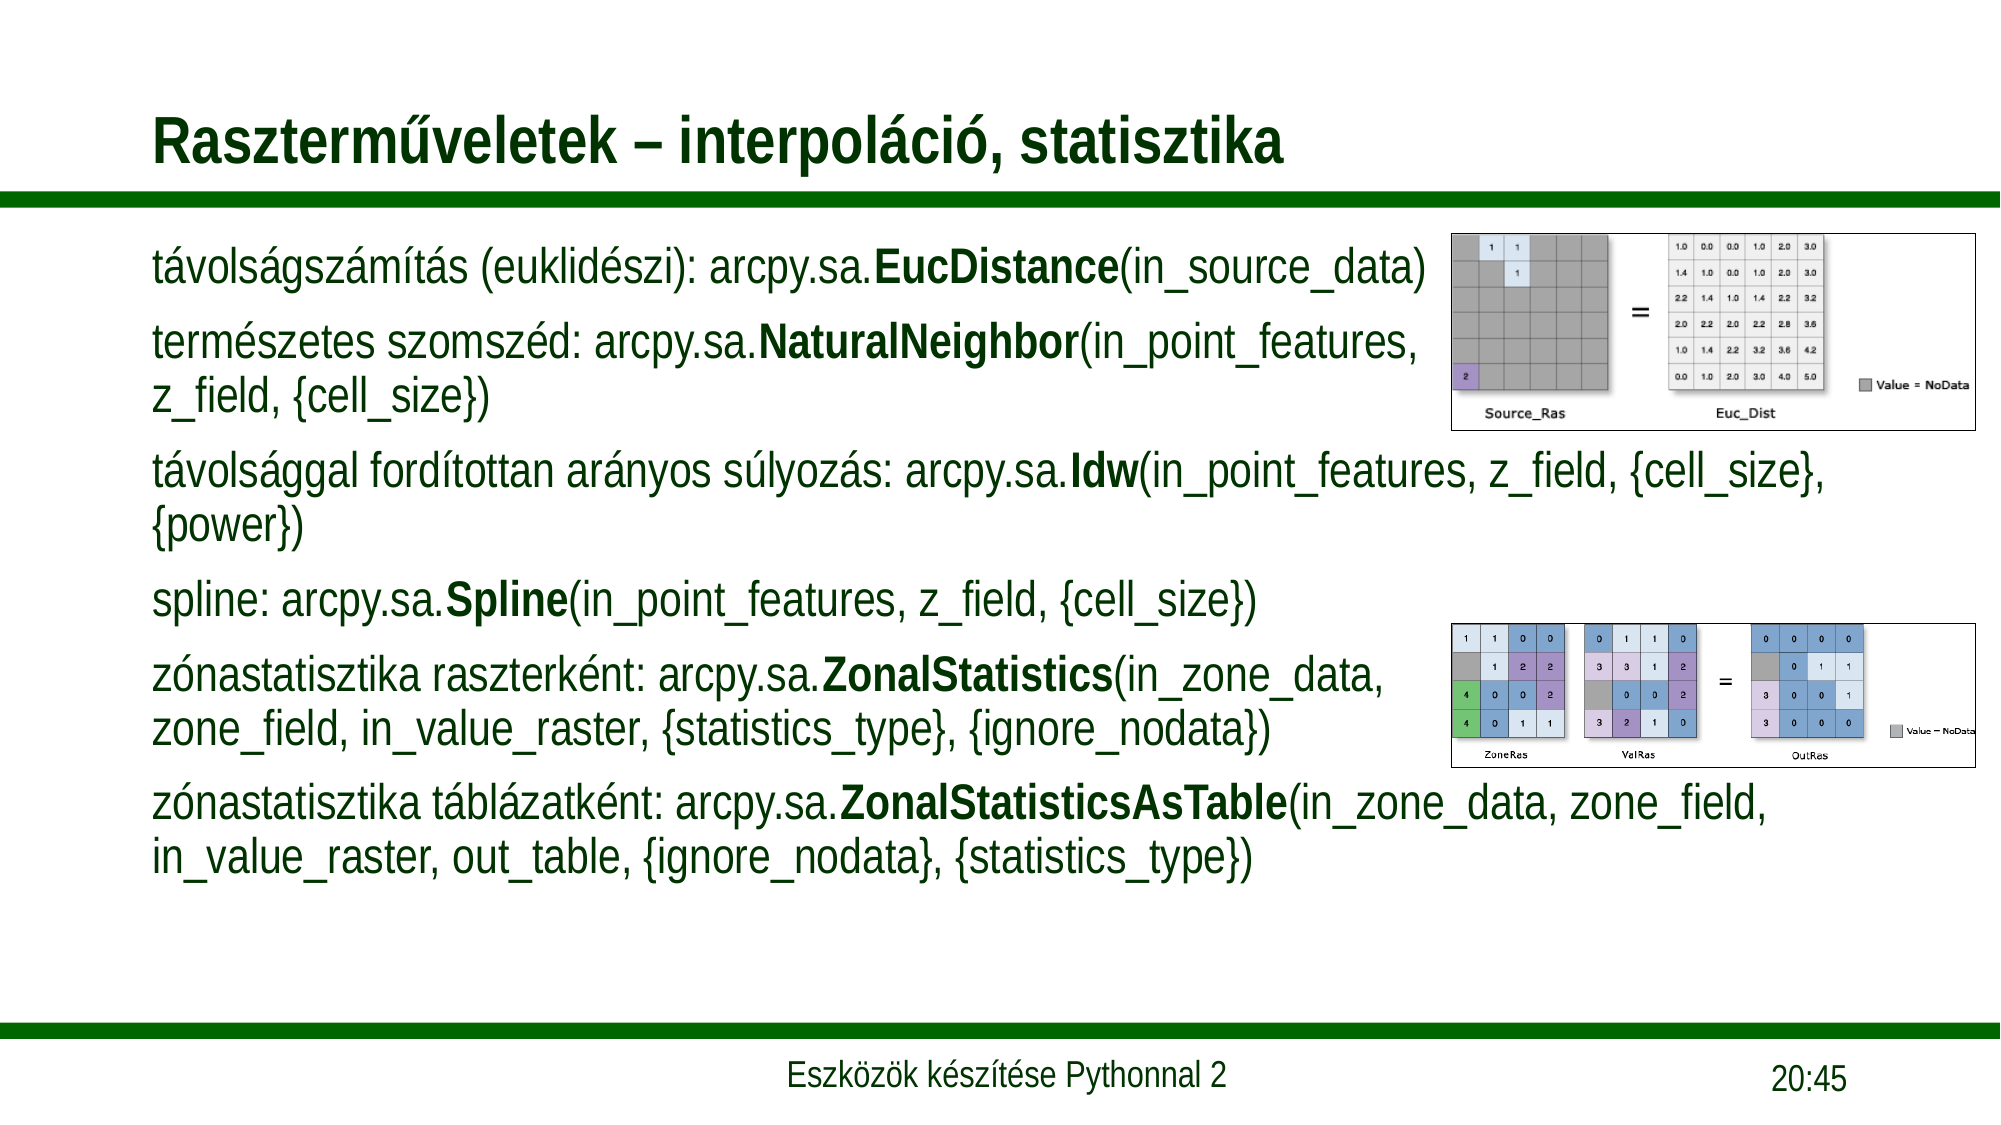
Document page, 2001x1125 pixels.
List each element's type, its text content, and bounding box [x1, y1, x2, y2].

picture [1451, 623, 1976, 768]
picture [1451, 233, 1976, 431]
title Raszterműveletek – interpoláció, statisztika [137, 28, 1863, 186]
list távolságszámítás (euklidészi): arcpy.sa.EucDistance(in_source_data) természetes szomszéd: arcpy.sa.NaturalNeighbor(in_point_features, z_field, {cell_size}) távolsággal fordítottan arányos súlyozás: arcpy.sa.Idw(in_point_features, z_field, {cell_size}, {power}) spline: arcpy.sa.Spline(in_point_features, z_field, {cell_size}) zónastatisztika raszterként: arcpy.sa.ZonalStatistics(in_zone_data, zone_field, in_value_raster, {statistics_type}, {ignore_nodata}) zónastatisztika táblázatként: arcpy.sa.ZonalStatisticsAsTable(in_zone_data, zone_field, in_value_raster, out_table, {ignore_nodata}, {statistics_type}) [137, 233, 1863, 1014]
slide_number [1390, 1046, 1863, 1106]
